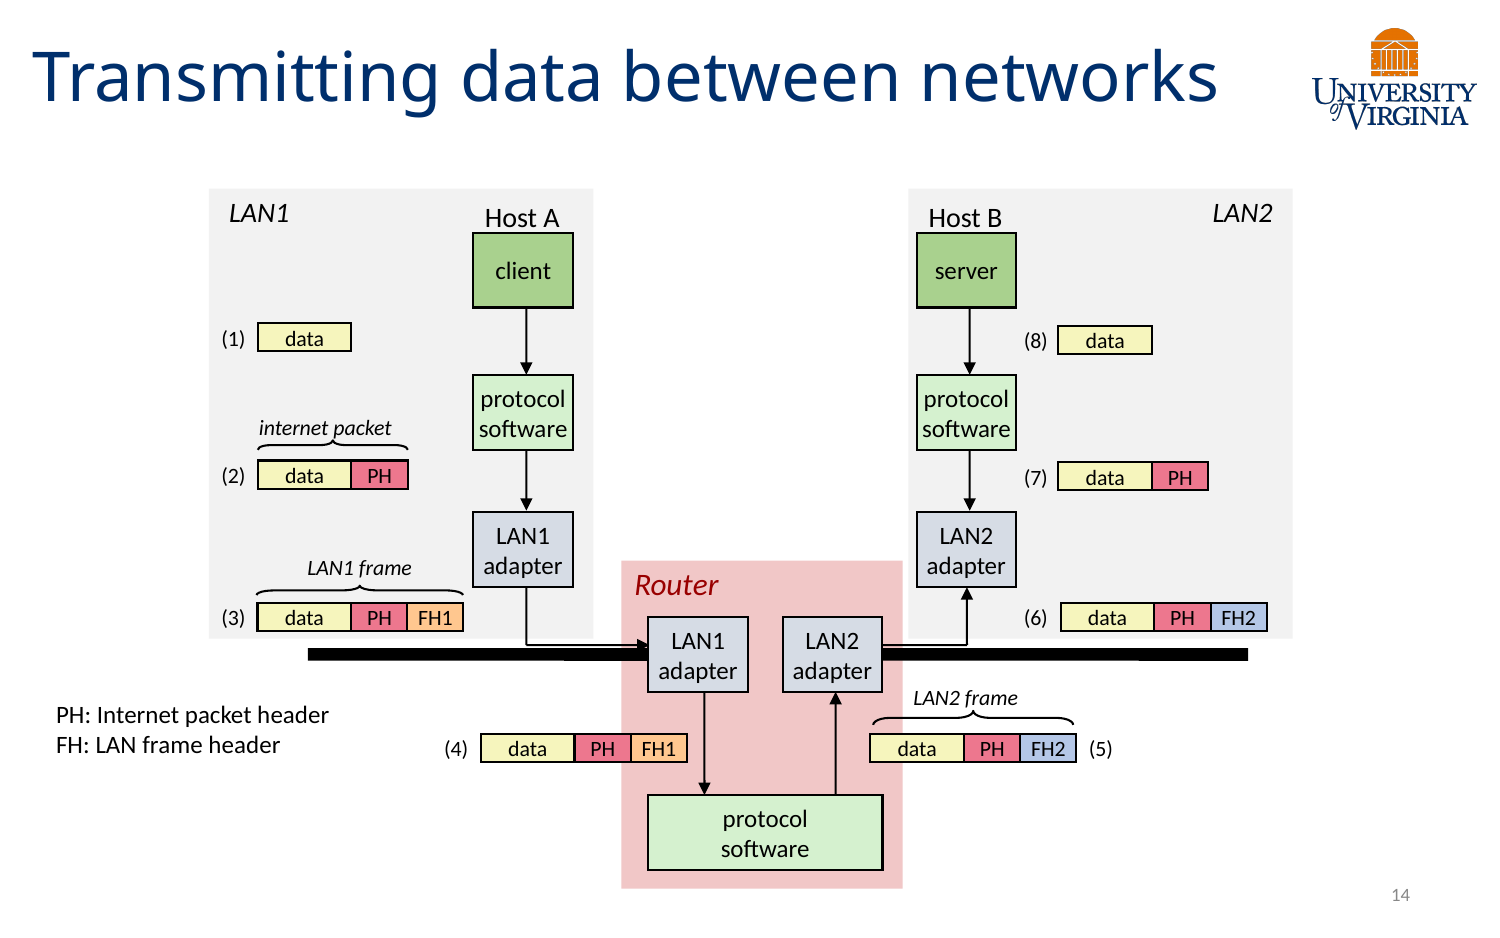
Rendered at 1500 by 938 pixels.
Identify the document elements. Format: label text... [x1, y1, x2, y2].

text_box protocol software [473, 374, 574, 450]
text_box LAN1 adapter [648, 616, 749, 692]
text_box LAN1 adapter [473, 512, 574, 588]
text_box protocol software [648, 795, 883, 871]
text_box [208, 188, 594, 639]
text_box Host A [469, 191, 575, 241]
text_box client [473, 241, 574, 308]
picture [1312, 28, 1477, 130]
text_box [621, 655, 903, 889]
text_box protocol software [916, 374, 1017, 450]
text_box LAN1 [214, 186, 305, 236]
text_box LAN2 adapter [916, 512, 1017, 588]
slide_number 14 [1200, 868, 1425, 919]
text_box [257, 588, 463, 595]
text_box [960, 588, 974, 646]
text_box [1008, 318, 1153, 361]
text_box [1008, 455, 1209, 498]
text_box [526, 638, 648, 652]
text_box Router [619, 557, 734, 610]
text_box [205, 316, 352, 359]
text_box LAN1 frame [292, 546, 428, 588]
text_box Host B [913, 191, 1018, 241]
text_box [520, 309, 533, 375]
text_box [908, 188, 1293, 639]
text_box [963, 449, 976, 511]
text_box LAN2 [1197, 186, 1288, 236]
text_box [829, 692, 842, 795]
text_box [520, 449, 533, 511]
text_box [1008, 595, 1268, 639]
title Transmitting data between networks [17, 14, 1297, 145]
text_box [205, 405, 409, 496]
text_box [205, 595, 464, 639]
text_box PH: Internet packet header FH: LAN frame header [41, 691, 345, 766]
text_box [869, 675, 1129, 770]
text_box [621, 560, 903, 795]
text_box LAN2 adapter [782, 616, 883, 692]
text_box [963, 309, 976, 375]
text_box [428, 727, 688, 770]
text_box [698, 692, 711, 795]
text_box server [916, 241, 1017, 308]
